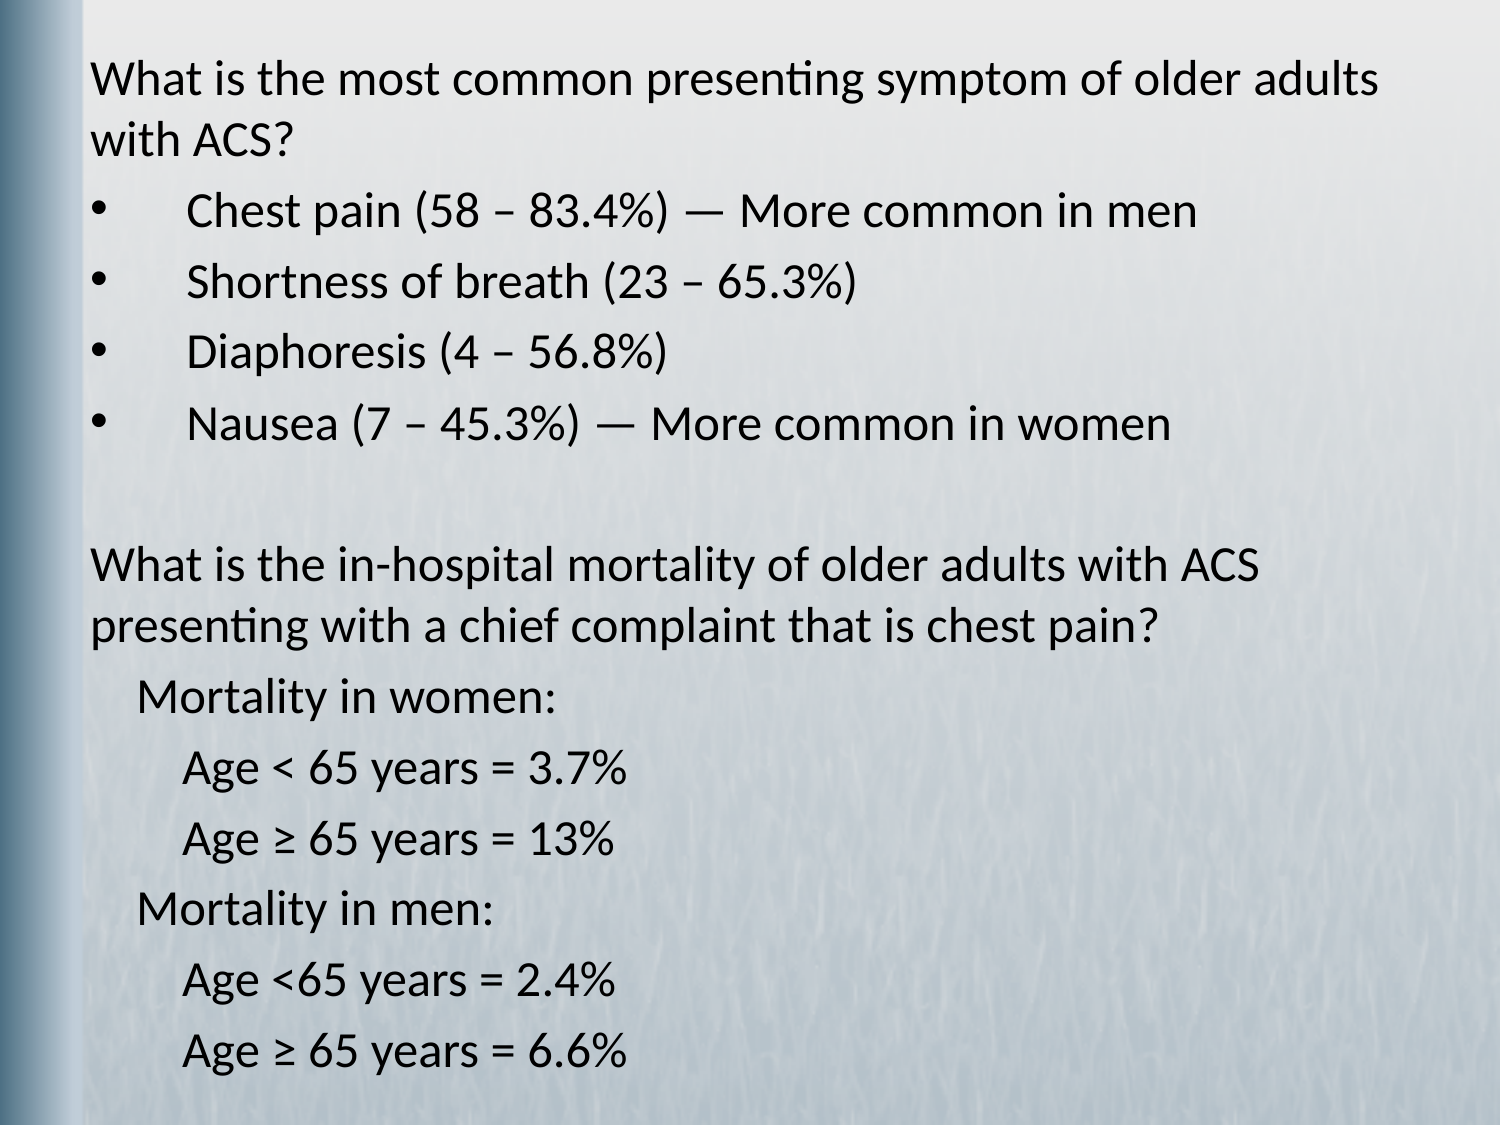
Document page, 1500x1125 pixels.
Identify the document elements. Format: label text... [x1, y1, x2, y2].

picture [0, 0, 1500, 1125]
list What is the most common presenting symptom of older adults with ACS? Chest pain (58 – 83.4%) — More common in men Shortness of breath (23 – 65.3%) Diaphoresis (4 – 56.8%) Nausea (7 – 45.3%) — More common in women What is the in-hospital mortality of older adults with ACS presenting with a chief complaint that is chest pain? Mortality in women: Age < 65 years = 3.7% Age ≥ 65 years = 13% Mortality in men: Age <65 years = 2.4% Age ≥ 65 years = 6.6% [75, 37, 1475, 1100]
